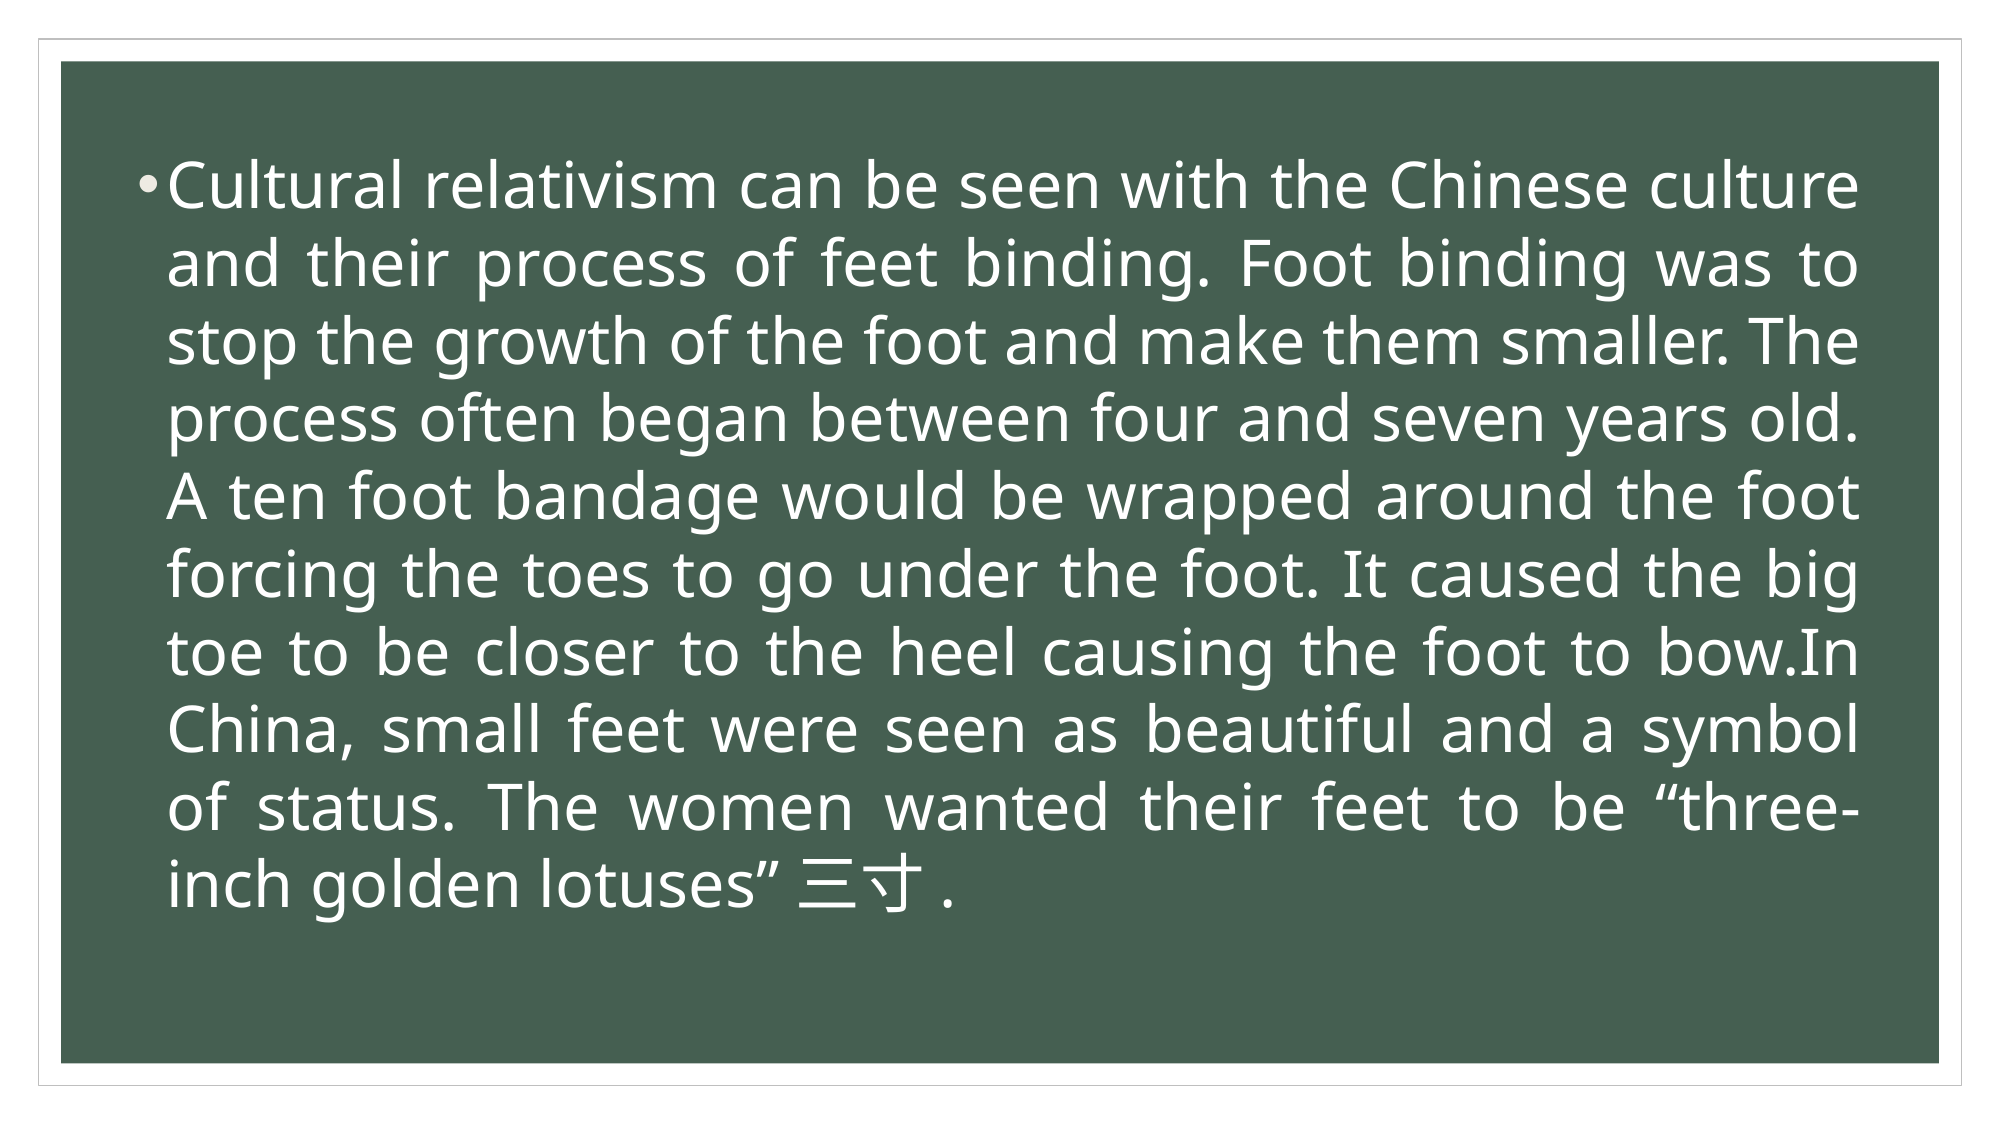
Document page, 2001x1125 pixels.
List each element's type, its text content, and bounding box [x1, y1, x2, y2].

list Cultural relativism can be seen with the Chinese culture and their process of feet binding. Foot binding was to stop the growth of the foot and make them smaller. The process often began between four and seven years old. A ten foot bandage would be wrapped around the foot forcing the toes to go under the foot. It caused the big toe to be closer to the heel causing the foot to bow.In China, small feet were seen as beautiful and a symbol of status. The women wanted their feet to be “three-inch golden lotuses”三寸. [122, 136, 1878, 989]
